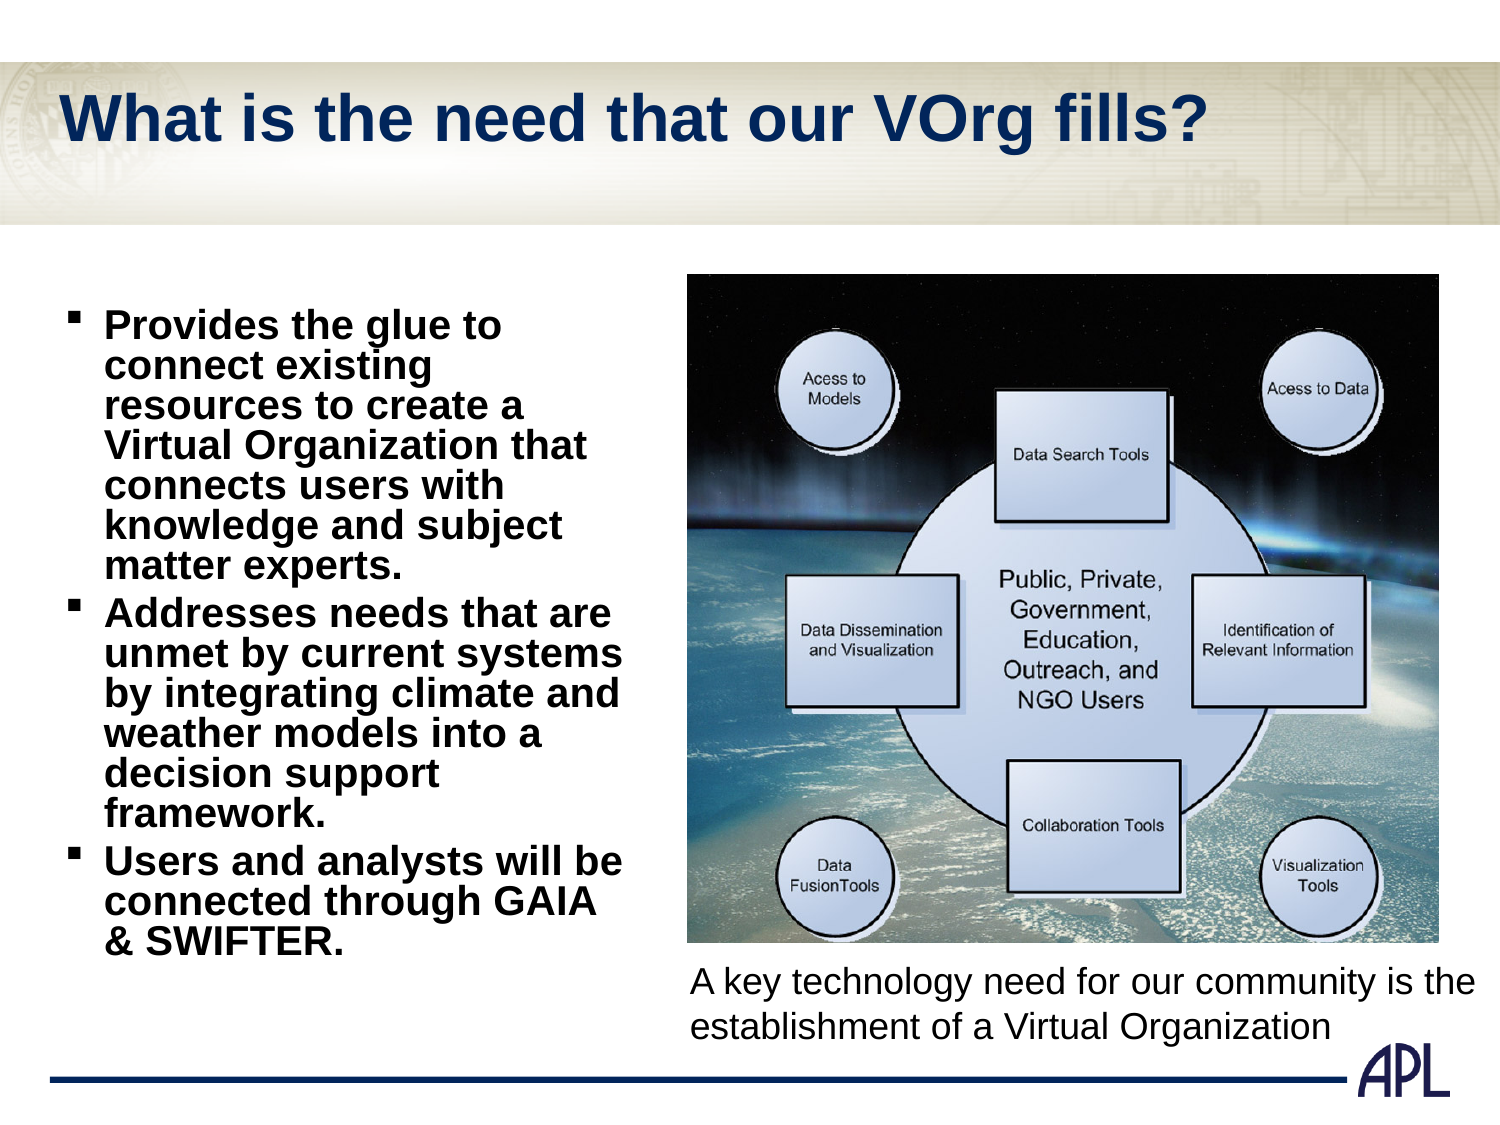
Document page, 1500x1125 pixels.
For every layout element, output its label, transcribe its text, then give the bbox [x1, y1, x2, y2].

picture [0, 62, 1500, 225]
text_box What is the need that our VOrg fills? [45, 67, 1395, 230]
picture [687, 274, 1440, 943]
text_box A key technology need for our community is the establishment of a Virtual Organization [674, 949, 1500, 1055]
text_box Provides the glue to connect existing resources to create a Virtual Organization that connects users with knowledge and subject matter experts. Addresses needs that are unmet by current systems by integrating climate and weather models into a decision support framework. Users and analysts will be connected through GAIA & SWIFTER. [49, 299, 650, 1063]
picture [1358, 1055, 1450, 1097]
